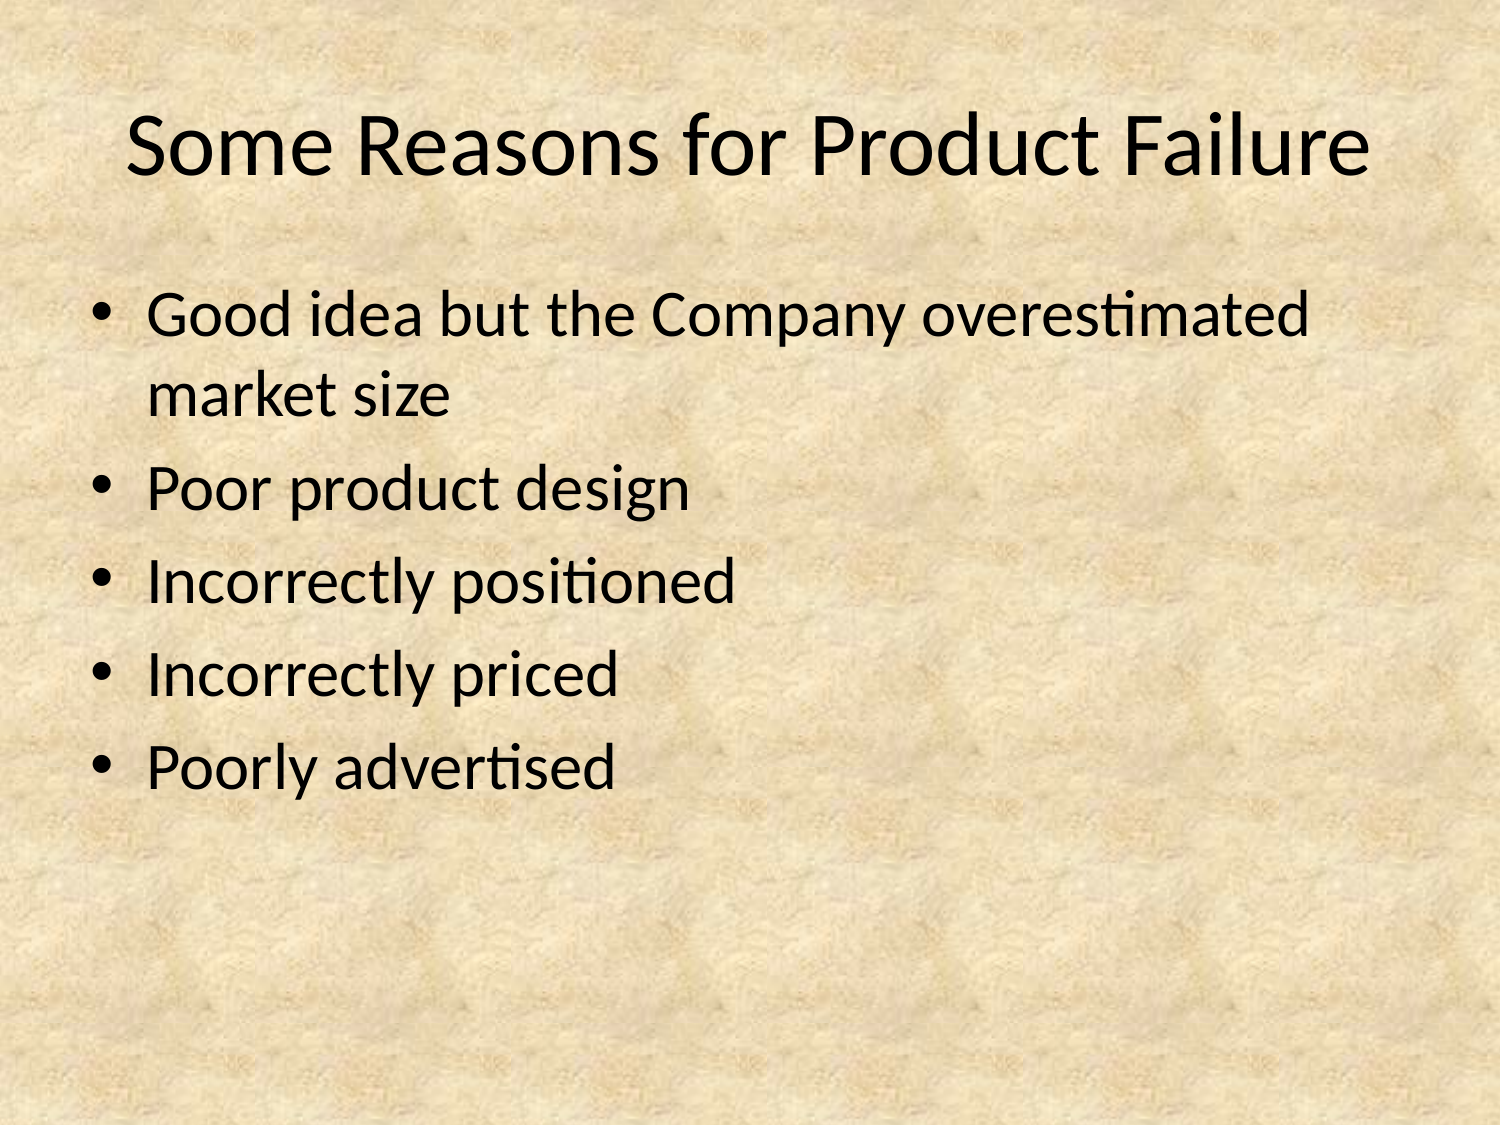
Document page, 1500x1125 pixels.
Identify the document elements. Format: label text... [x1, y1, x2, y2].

list Good idea but the Company overestimated market size Poor product design Incorrectly positioned Incorrectly priced Poorly advertised [75, 262, 1425, 1005]
title Some Reasons for Product Failure [75, 45, 1425, 233]
picture [0, 0, 1500, 1125]
